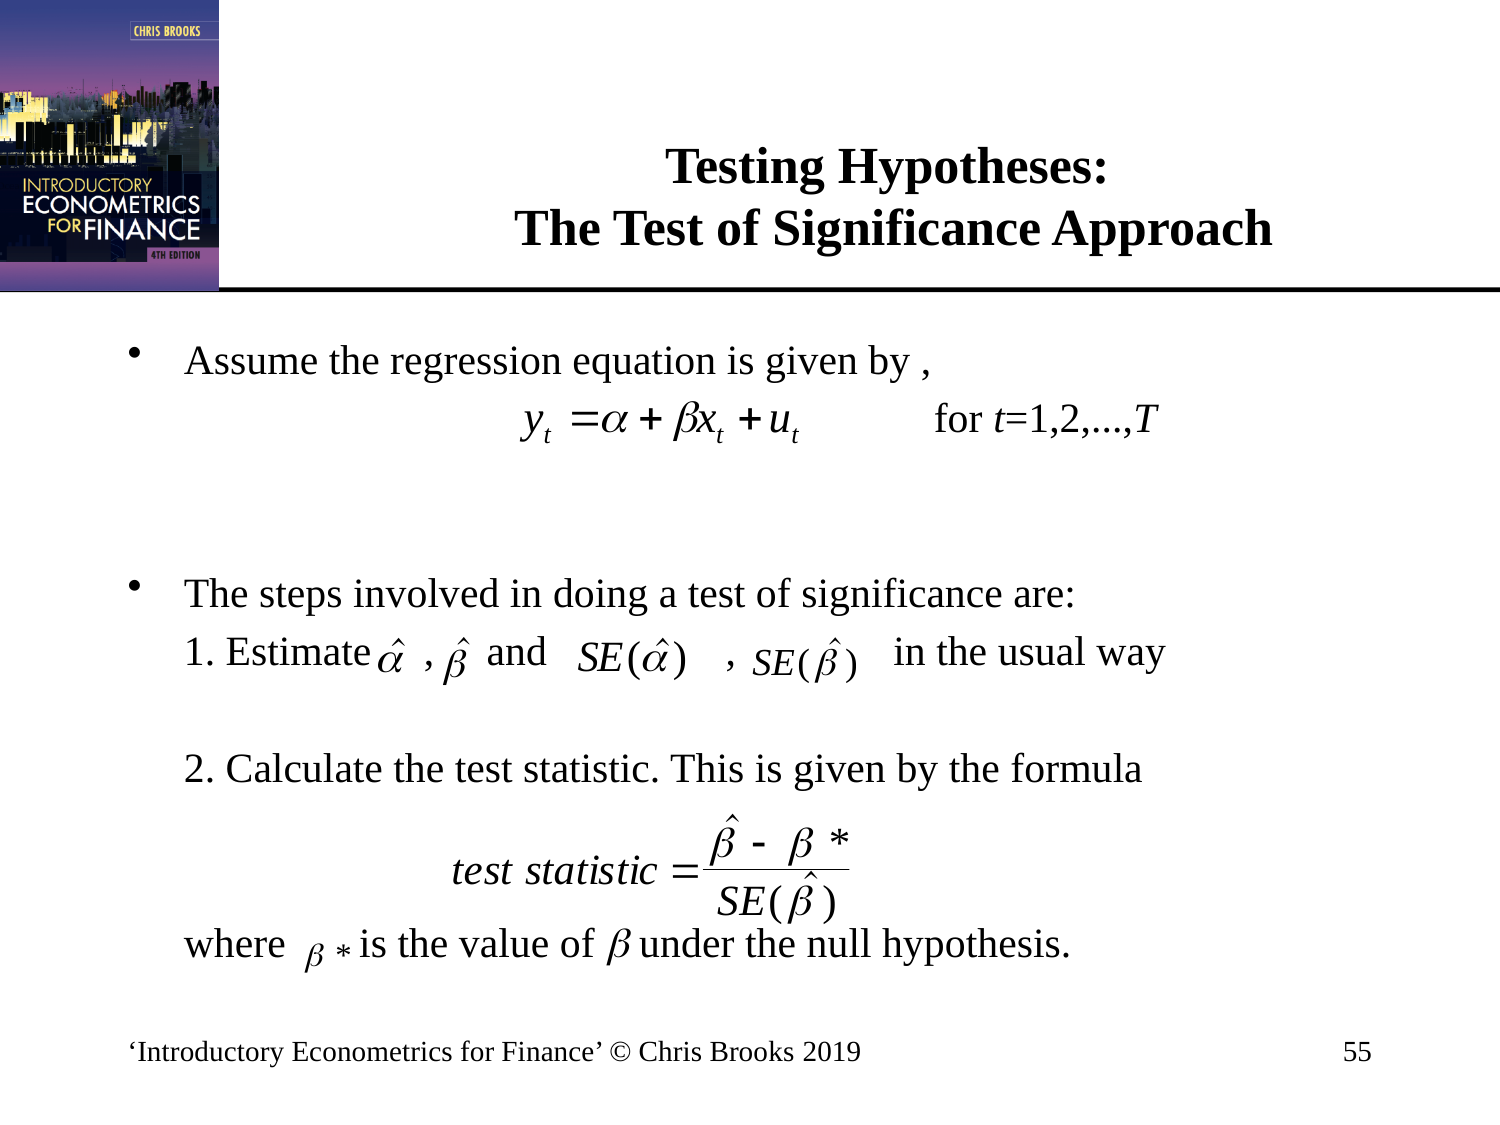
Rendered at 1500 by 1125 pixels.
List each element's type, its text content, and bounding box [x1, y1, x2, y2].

picture [749, 637, 857, 686]
picture [374, 637, 411, 676]
picture [449, 812, 851, 929]
title Testing Hypotheses: The Test of Significance Approach [350, 99, 1438, 288]
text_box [512, 387, 808, 456]
picture [299, 941, 351, 976]
slide_number 55 [1074, 1024, 1388, 1101]
picture [0, 0, 219, 291]
picture [437, 637, 475, 688]
slide_number ‘Introductory Econometrics for Finance’ © Chris Brooks 2019 [112, 1024, 963, 1101]
picture [574, 637, 688, 684]
list Assume the regression equation is given by , for t=1,2,...,T The steps involved in doing a test of significance are: 1. Estimate , and , in the usual way 2. Calculate the test statistic. This is given by the formula where is the value of  under the null hypothesis. [112, 324, 1388, 1000]
